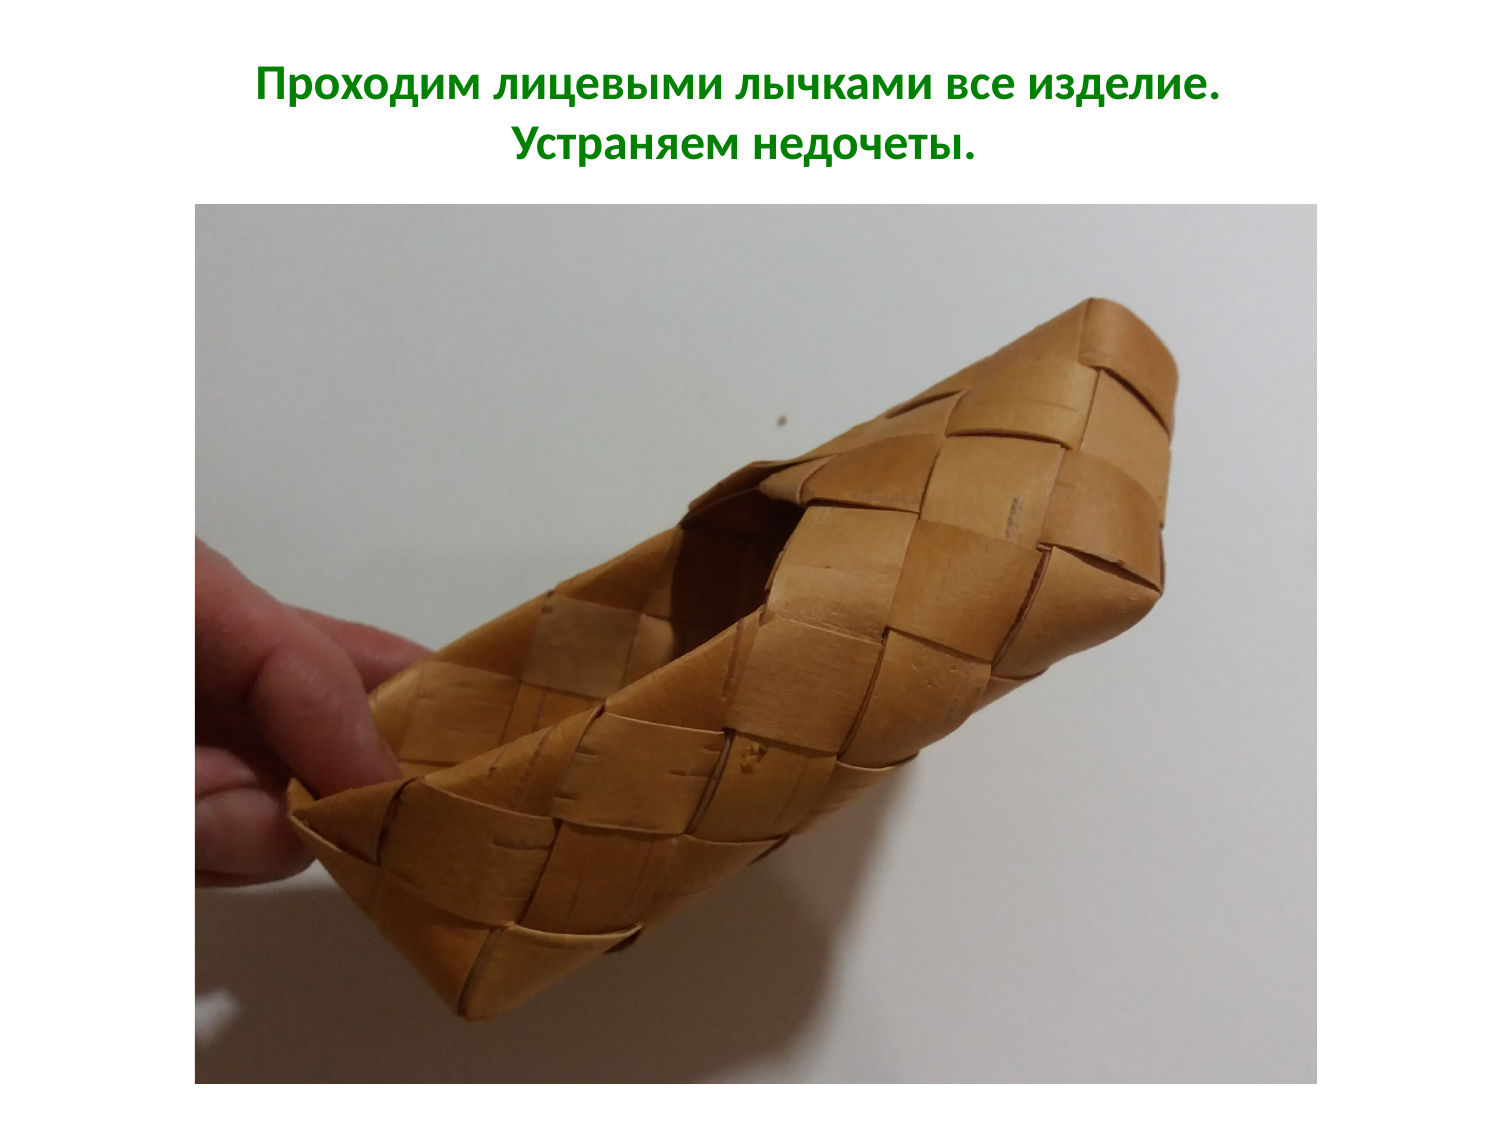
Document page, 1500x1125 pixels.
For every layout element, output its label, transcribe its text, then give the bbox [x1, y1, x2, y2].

picture [194, 203, 1318, 1085]
text_box Проходим лицевыми лычками все изделие. Устраняем недочеты. [53, 42, 1436, 178]
